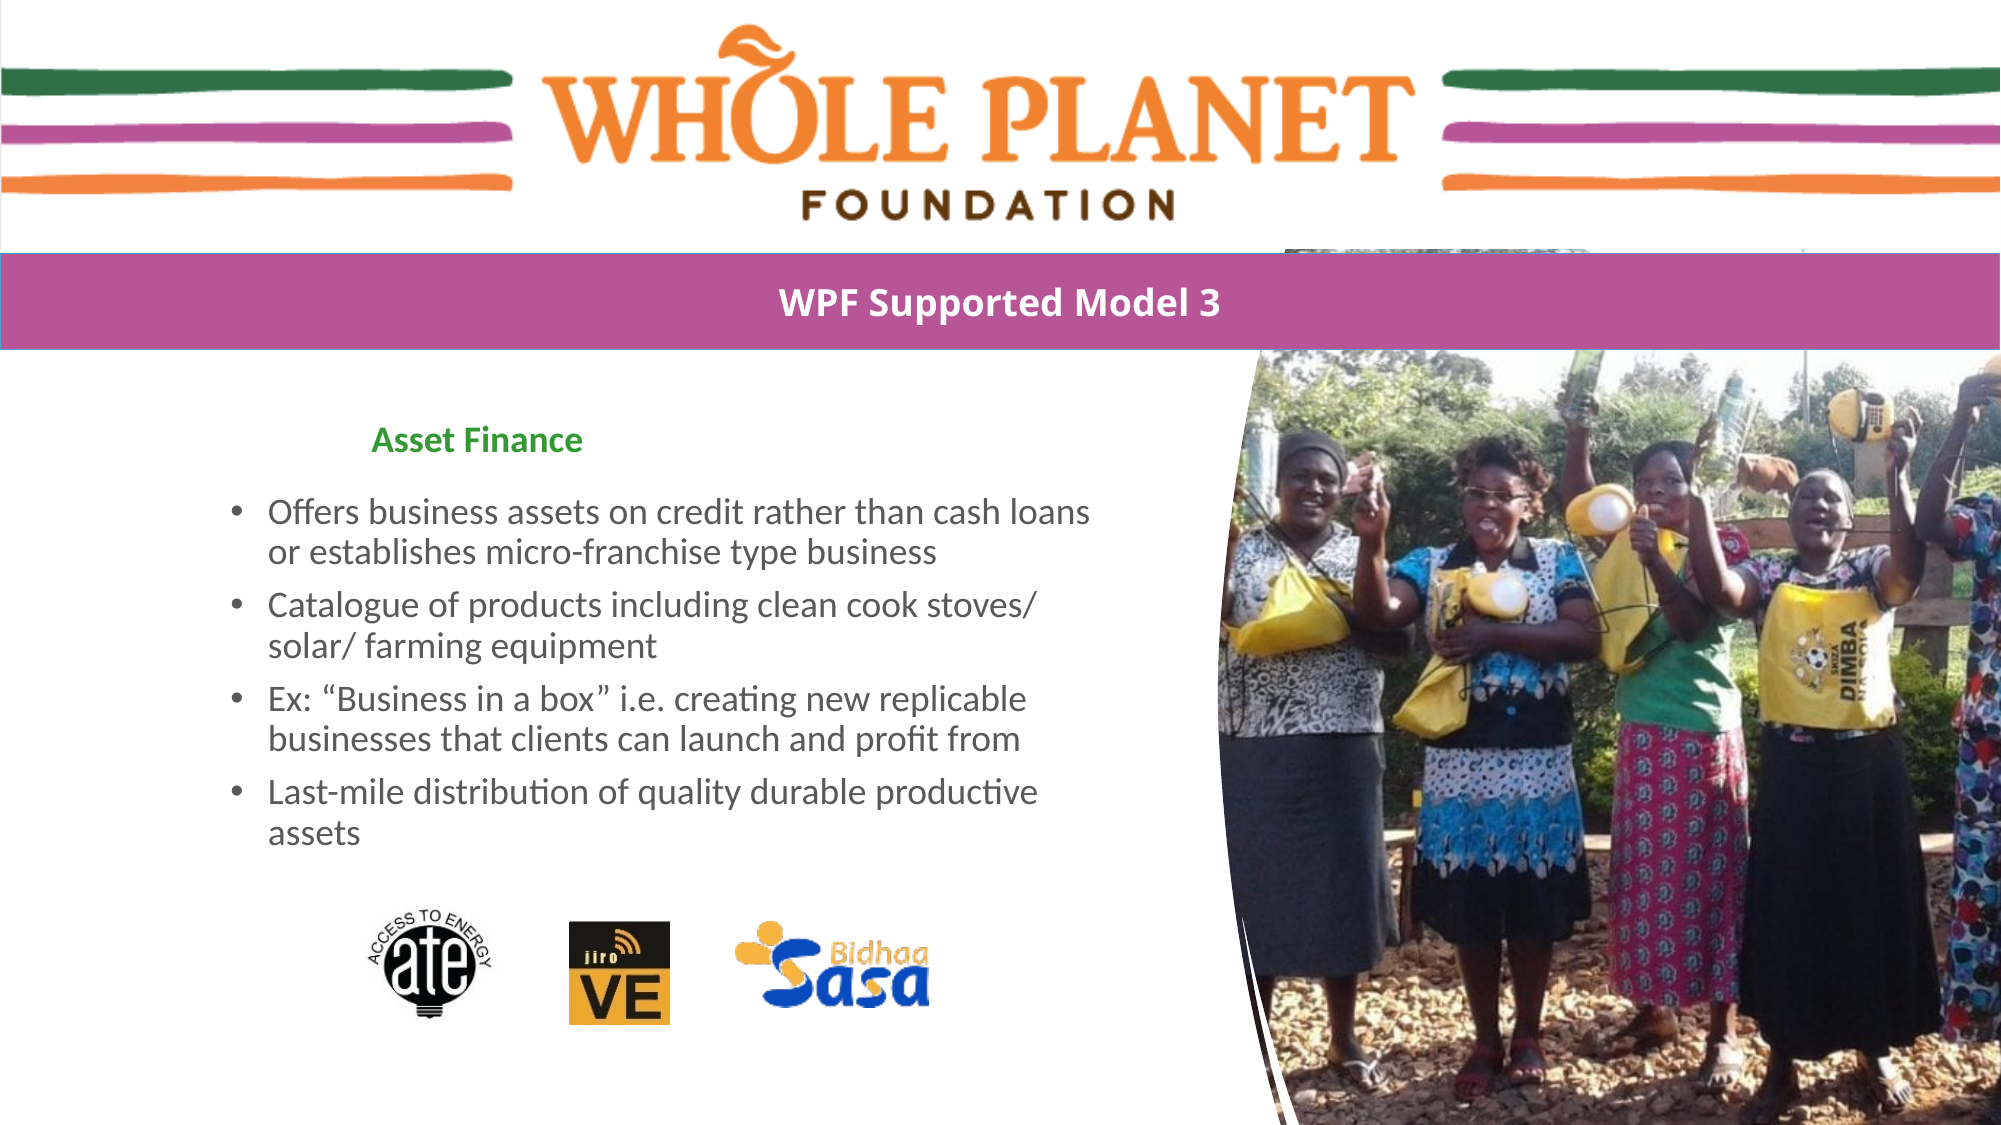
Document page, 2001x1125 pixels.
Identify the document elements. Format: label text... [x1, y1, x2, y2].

text_box Asset Finance [356, 407, 678, 468]
picture [569, 921, 670, 1025]
picture [735, 921, 929, 1008]
picture [0, 0, 2001, 1125]
text_box Offers business assets on credit rather than cash loans or establishes micro-franchise type business Catalogue of products including clean cook stoves/ solar/ farming equipment Ex: “Business in a box” i.e. creating new replicable businesses that clients can launch and profit from Last-mile distribution of quality durable productive assets [205, 484, 1142, 928]
picture [356, 892, 502, 1037]
text_box WPF Supported Model 3 [0, 253, 1217, 350]
